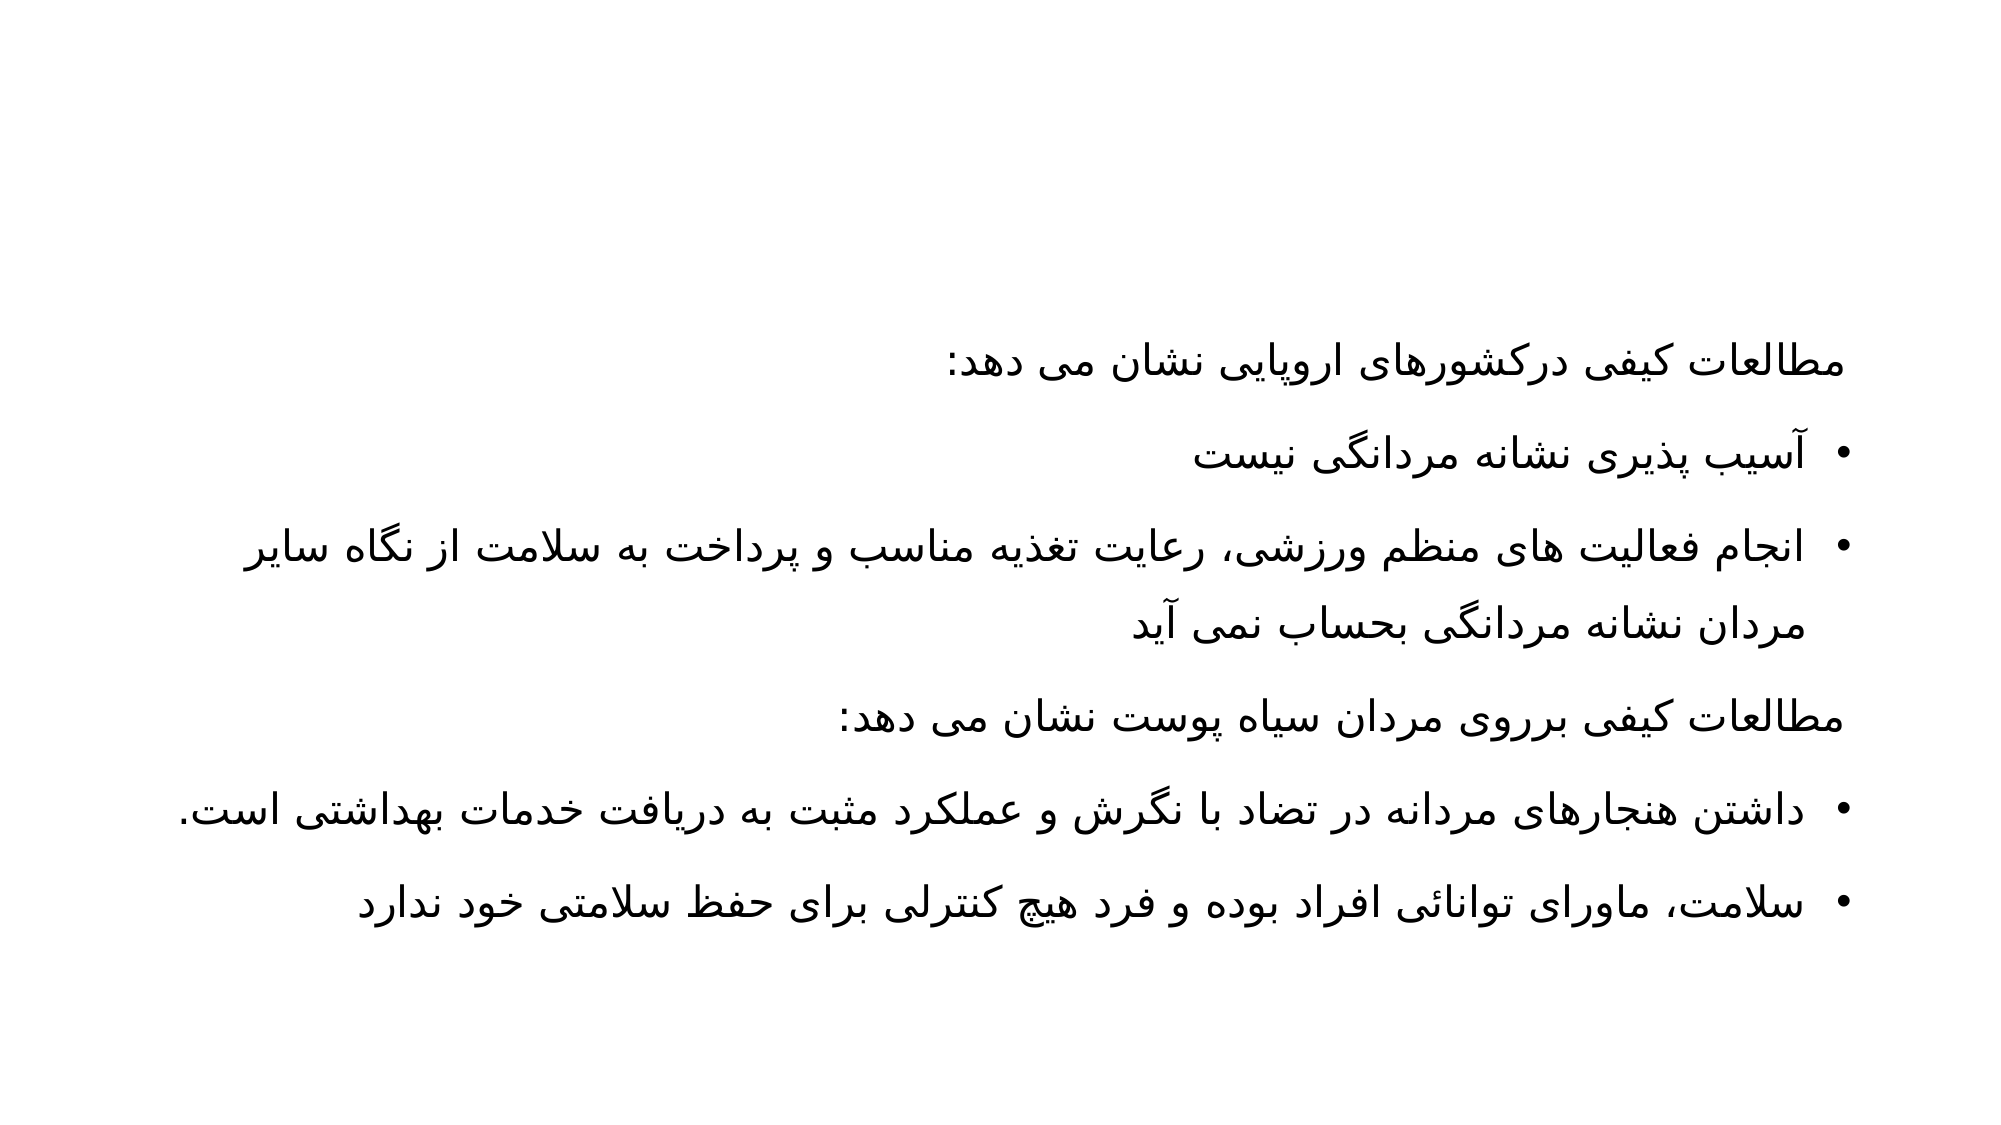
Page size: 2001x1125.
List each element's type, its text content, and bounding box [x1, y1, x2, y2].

list مطالعات کیفی درکشورهای اروپایی نشان می دهد: آسیب پذیری نشانه مردانگی نیست انجام فعالیت های منظم ورزشی، رعایت تغذیه مناسب و پرداخت به سلامت از نگاه سایر مردان نشانه مردانگی بحساب نمی آید مطالعات کیفی برروی مردان سیاه پوست نشان می دهد: داشتن هنجارهای مردانه در تضاد با نگرش و عملکرد مثبت به دریافت خدمات بهداشتی است. سلامت، ماورای توانائی افراد بوده و فرد هیچ کنترلی برای حفظ سلامتی خود ندارد [137, 299, 1863, 1014]
